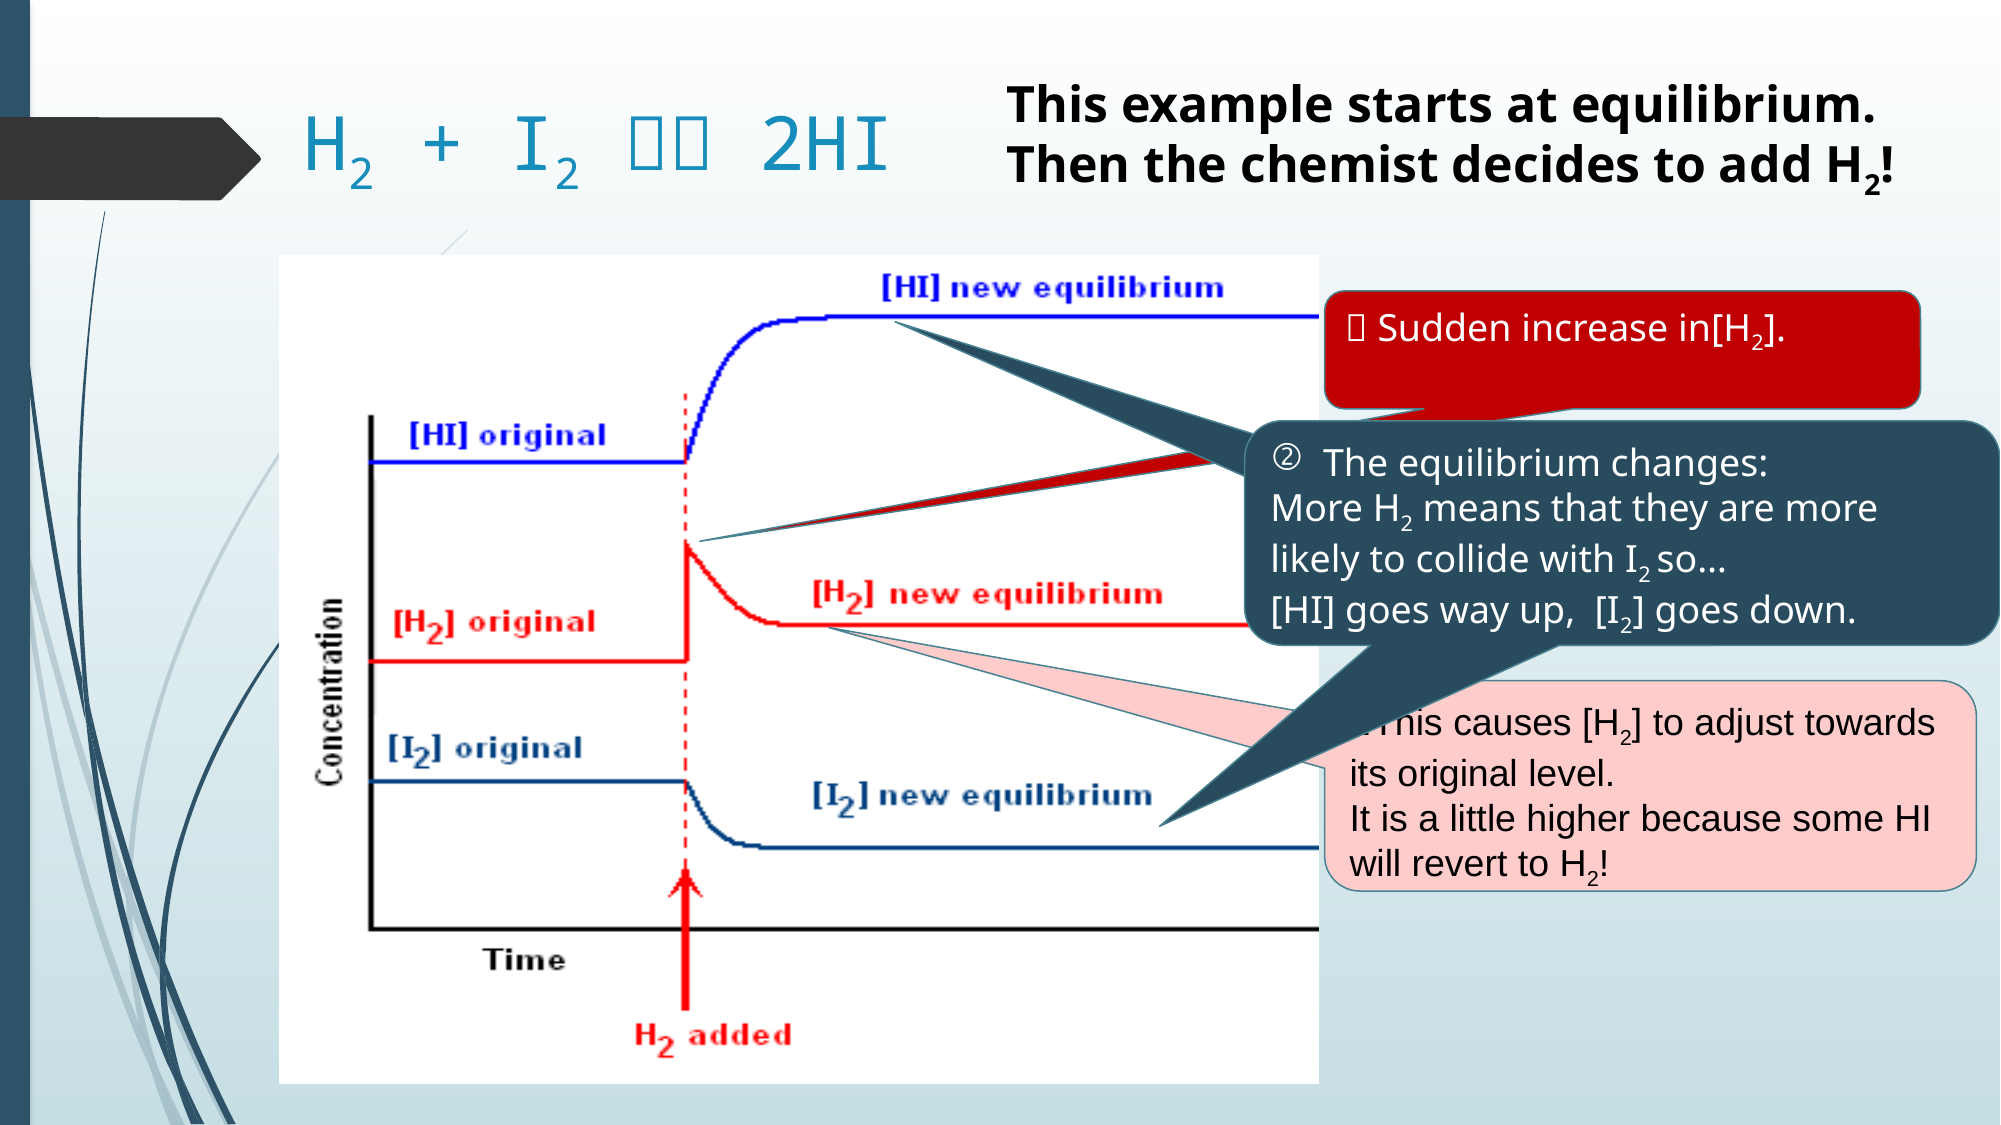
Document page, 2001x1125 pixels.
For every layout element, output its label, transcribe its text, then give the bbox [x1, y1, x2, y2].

title H2 + I2  2HI [288, 87, 1750, 298]
text_box The equilibrium changes: More H2 means that they are more likely to collide with I2 so… [HI] goes way up, [I2] goes down. [1323, 420, 2000, 753]
text_box This causes [H2] to adjust towards its original level. It is a little higher because some HI will revert to H2! [1323, 680, 1977, 892]
text_box  Sudden increase in[H2]. [1324, 290, 1921, 420]
picture [279, 255, 1320, 1084]
text_box This example starts at equilibrium. Then the chemist decides to add H2! [991, 65, 2000, 209]
